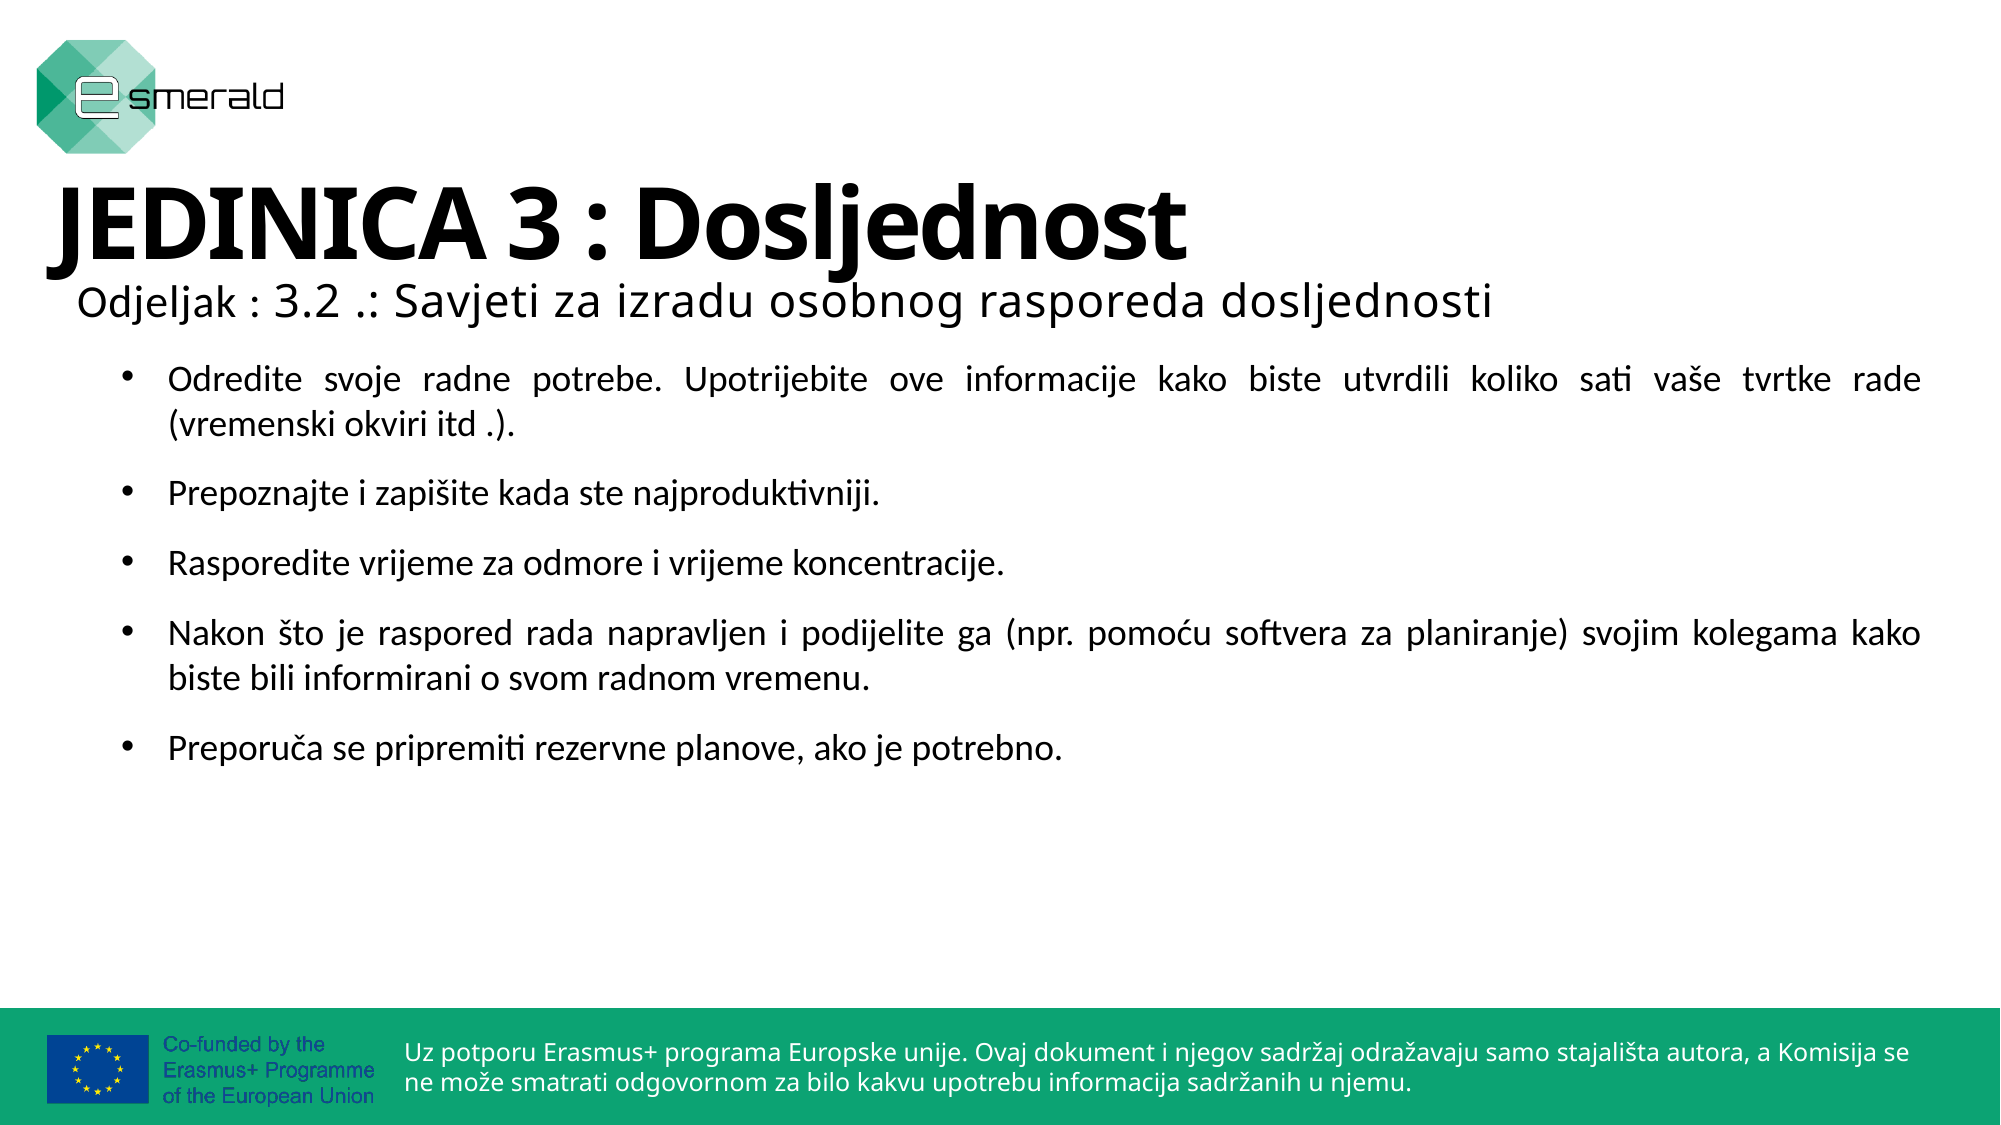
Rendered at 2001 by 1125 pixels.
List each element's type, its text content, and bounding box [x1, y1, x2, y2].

picture [15, 18, 302, 169]
text_box Odjeljak : 3.2 .: Savjeti za izradu osobnog rasporeda dosljednosti [61, 269, 1670, 328]
text_box JEDINICA 3 : Dosljednost [52, 157, 1471, 280]
picture [47, 1035, 374, 1107]
text_box Odredite svoje radne potrebe. Upotrijebite ove informacije kako biste utvrdili koliko sati vaše tvrtke rade (vremenski okviri itd .). Prepoznajte i zapišite kada ste najproduktivniji. Rasporedite vrijeme za odmore i vrijeme koncentracije. Nakon što je raspored rada napravljen i podijelite ga (npr. pomoću softvera za planiranje) svojim kolegama kako biste bili informirani o svom radnom vremenu. Preporuča se pripremiti rezervne planove, ako je potrebno. [106, 319, 1939, 776]
